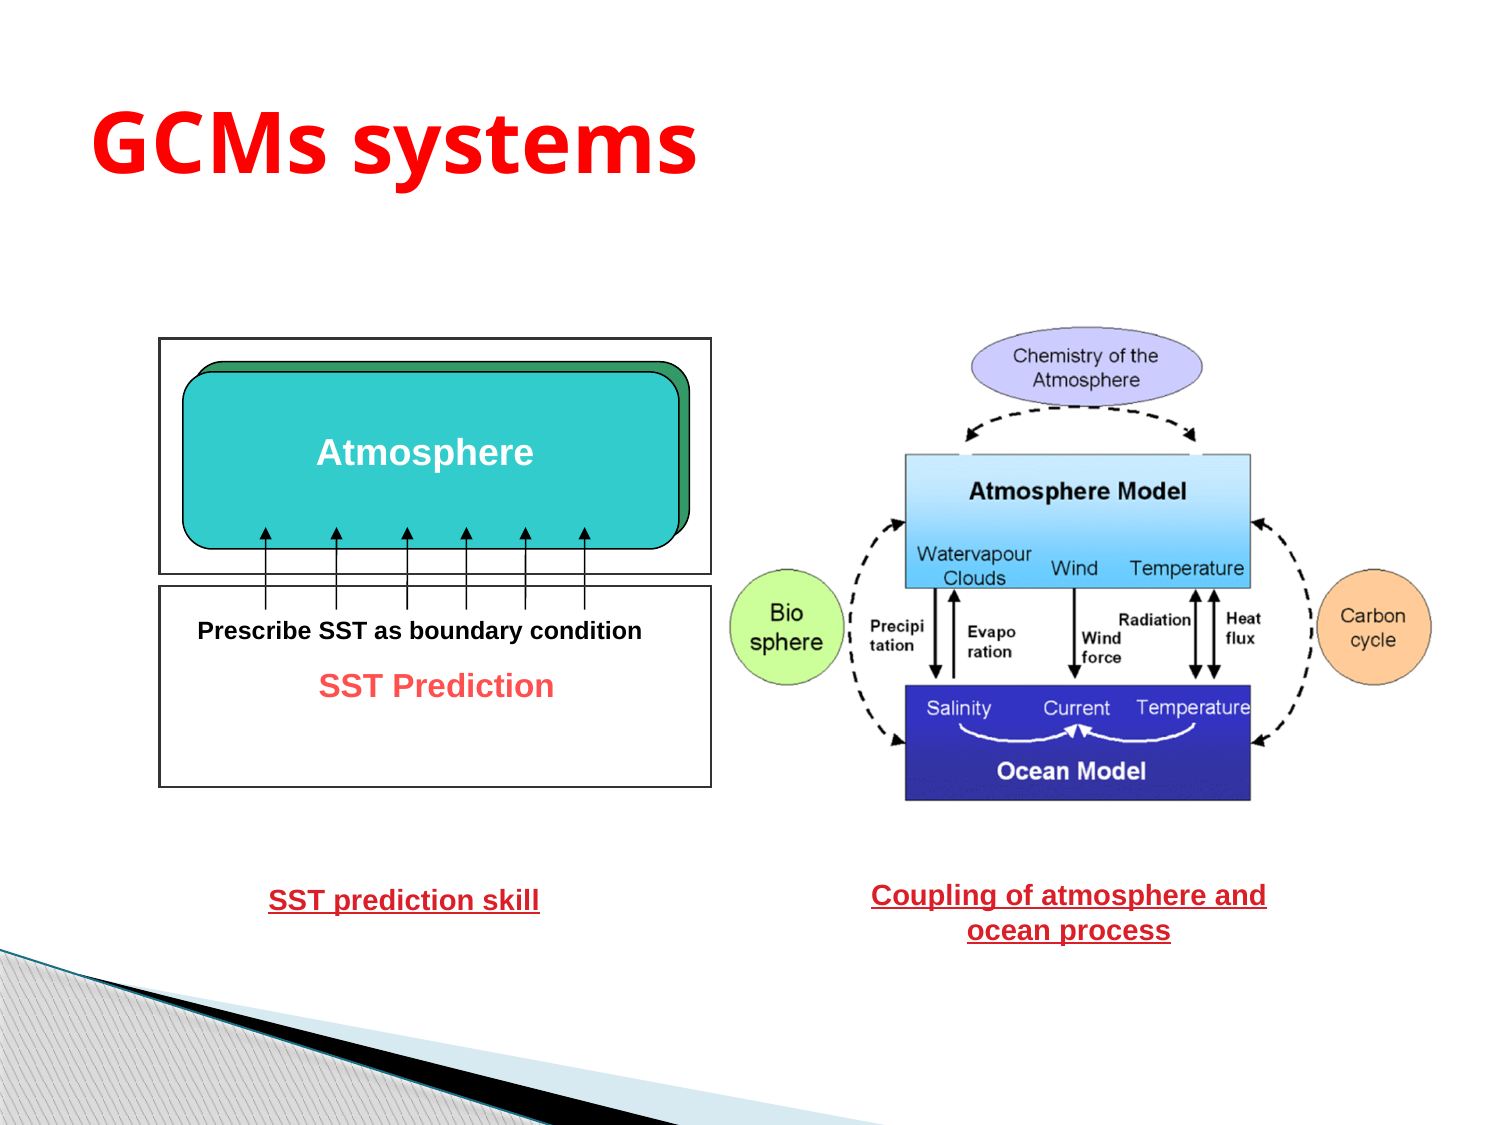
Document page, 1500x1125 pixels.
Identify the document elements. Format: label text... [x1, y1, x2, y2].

title GCMs systems [75, 45, 1425, 233]
text_box [159, 338, 712, 575]
text_box SST prediction skill [253, 873, 727, 924]
text_box Coupling of atmosphere and ocean process [832, 868, 1306, 954]
text_box [159, 586, 712, 787]
picture [724, 321, 1434, 804]
text_box SST Prediction [301, 656, 573, 712]
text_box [182, 361, 690, 550]
